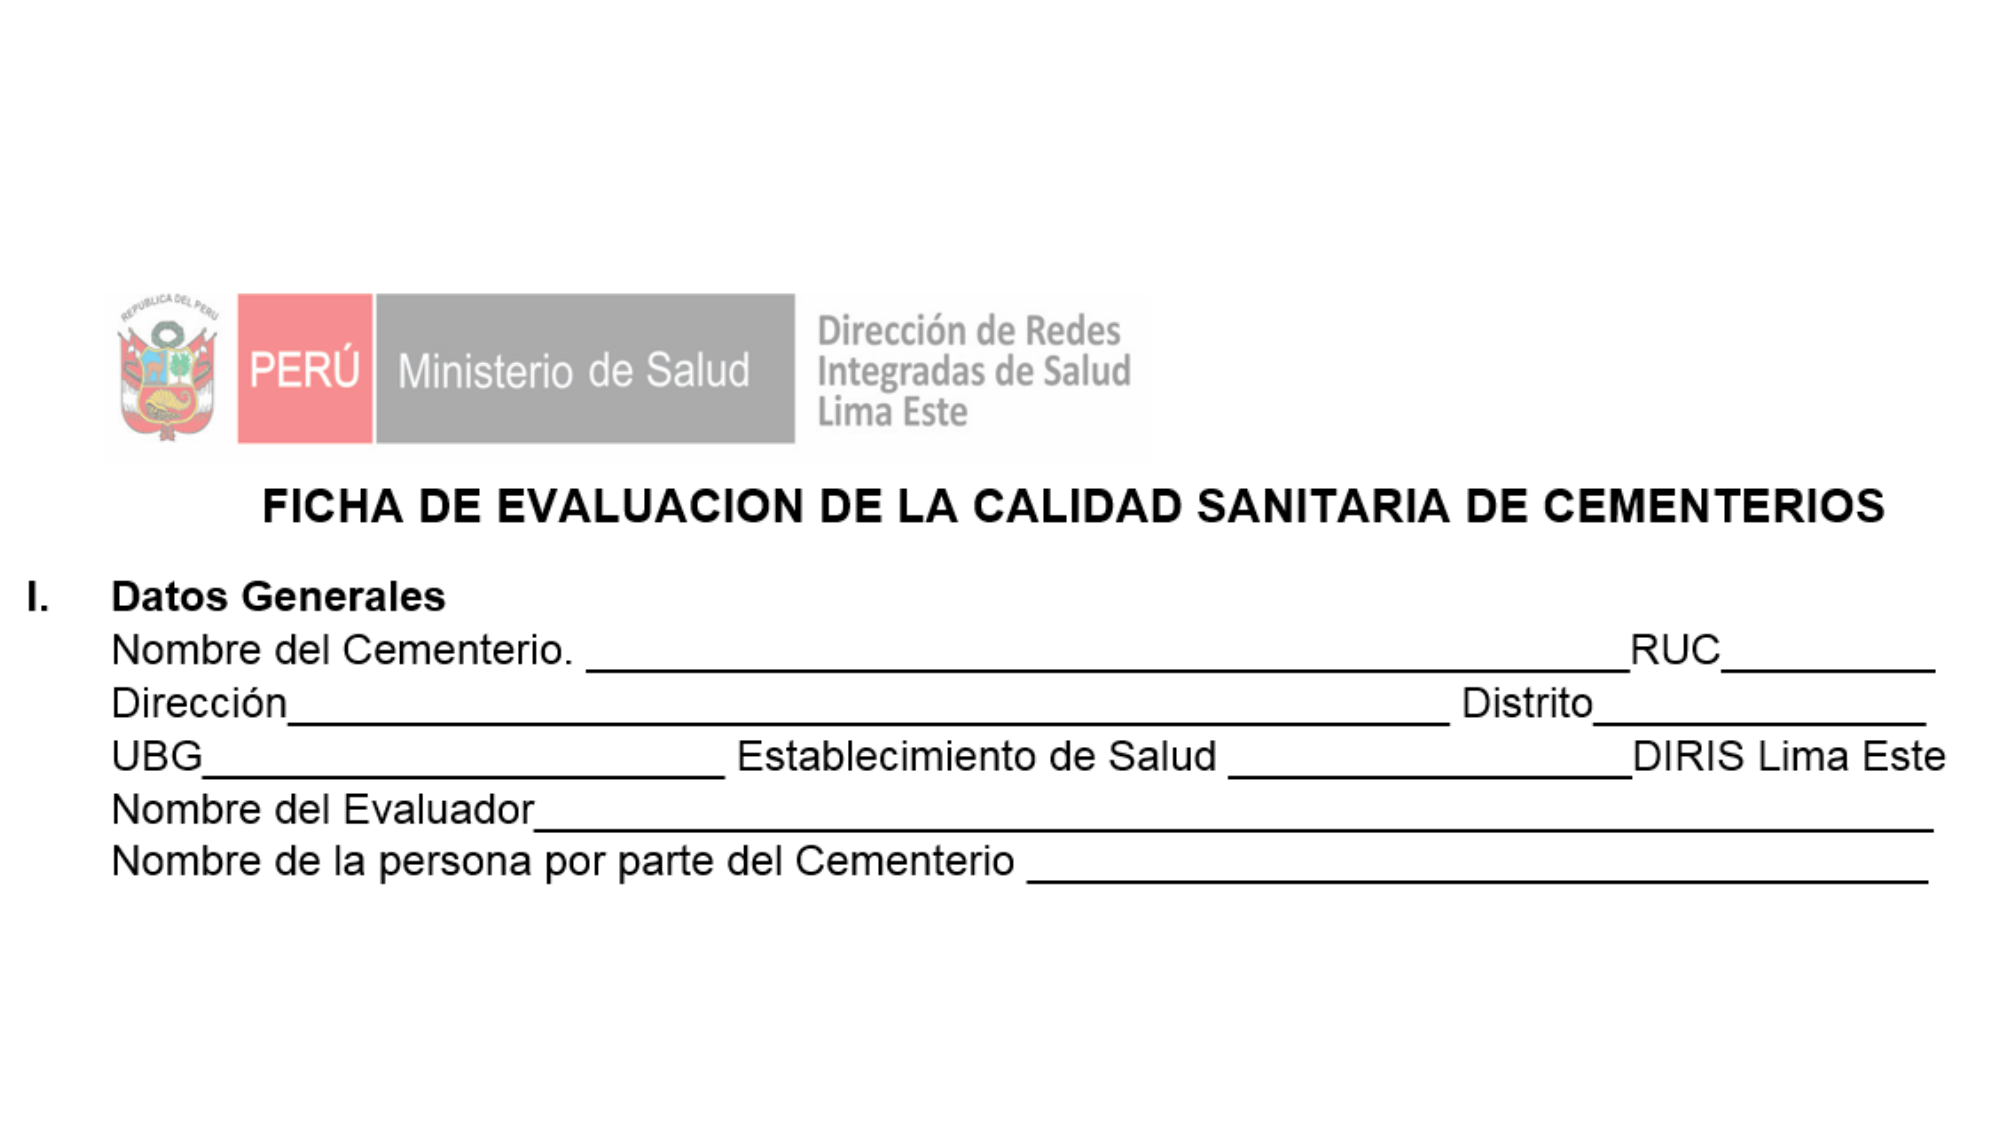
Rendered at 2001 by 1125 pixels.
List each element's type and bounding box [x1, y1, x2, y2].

picture [21, 293, 1992, 947]
